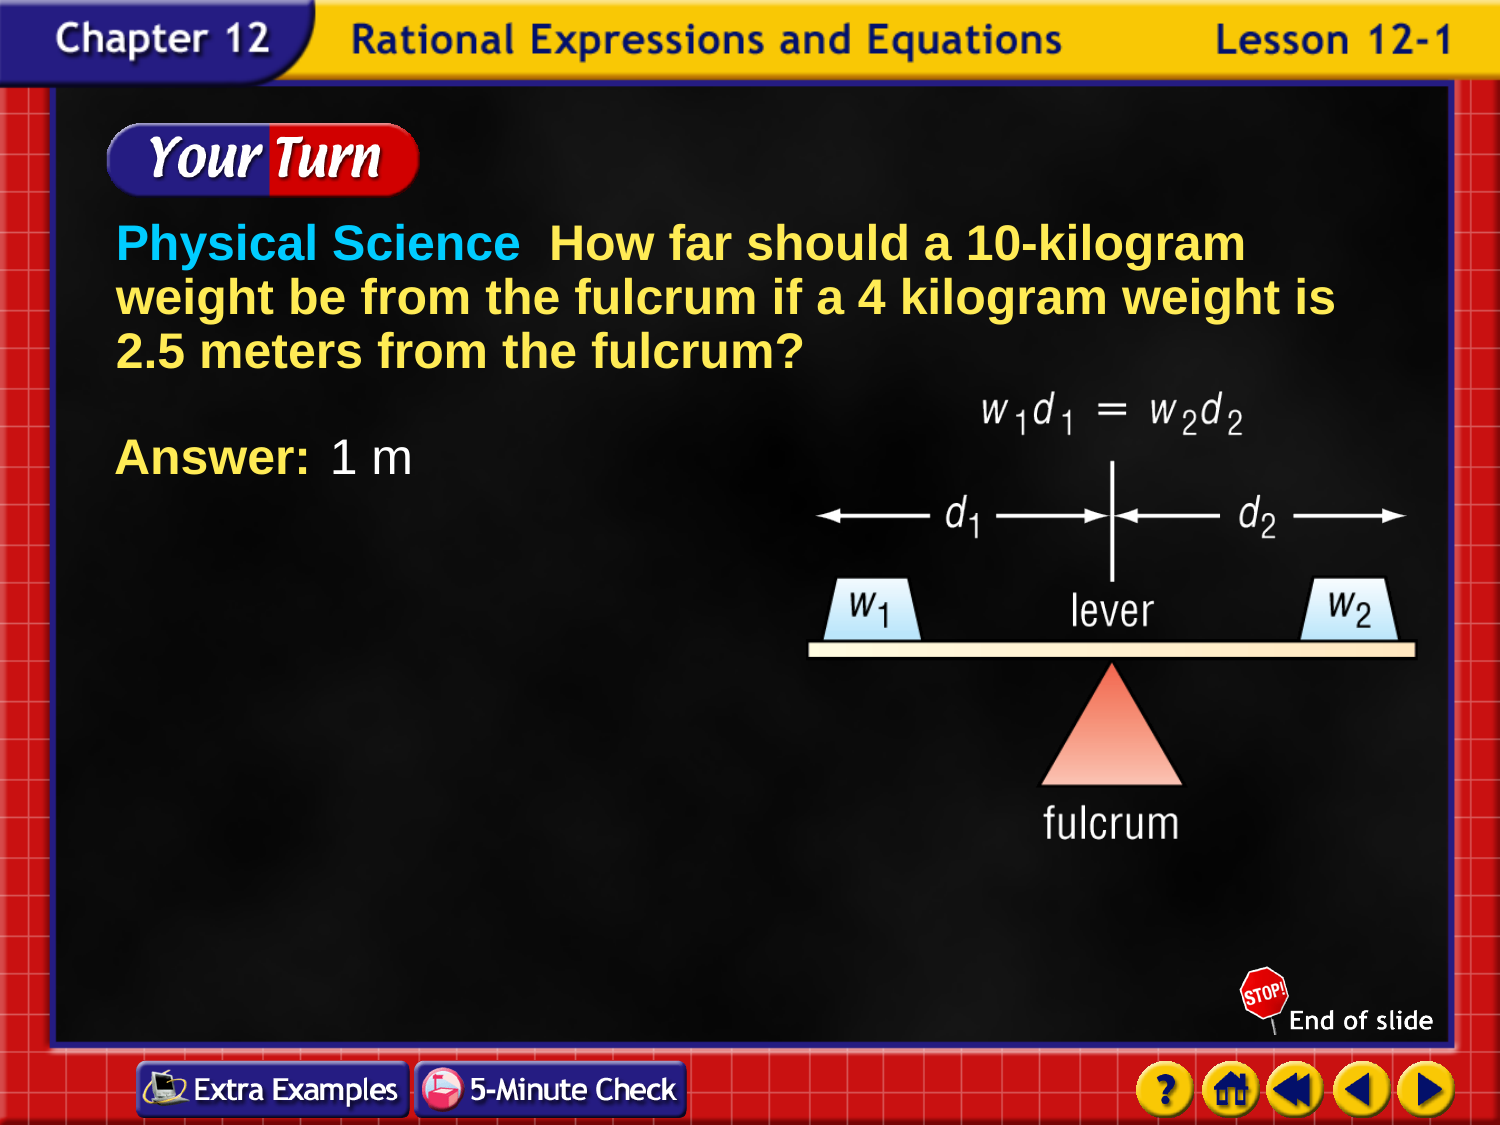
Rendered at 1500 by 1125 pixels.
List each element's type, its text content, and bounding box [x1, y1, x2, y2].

text_box Answer: 1 m [99, 423, 801, 493]
picture [0, 1, 1500, 1125]
text_box Physical Science How far should a 10-kilogram weight be from the fulcrum if a 4 kilogram weight is 2.5 meters from the fulcrum? [100, 209, 1400, 387]
